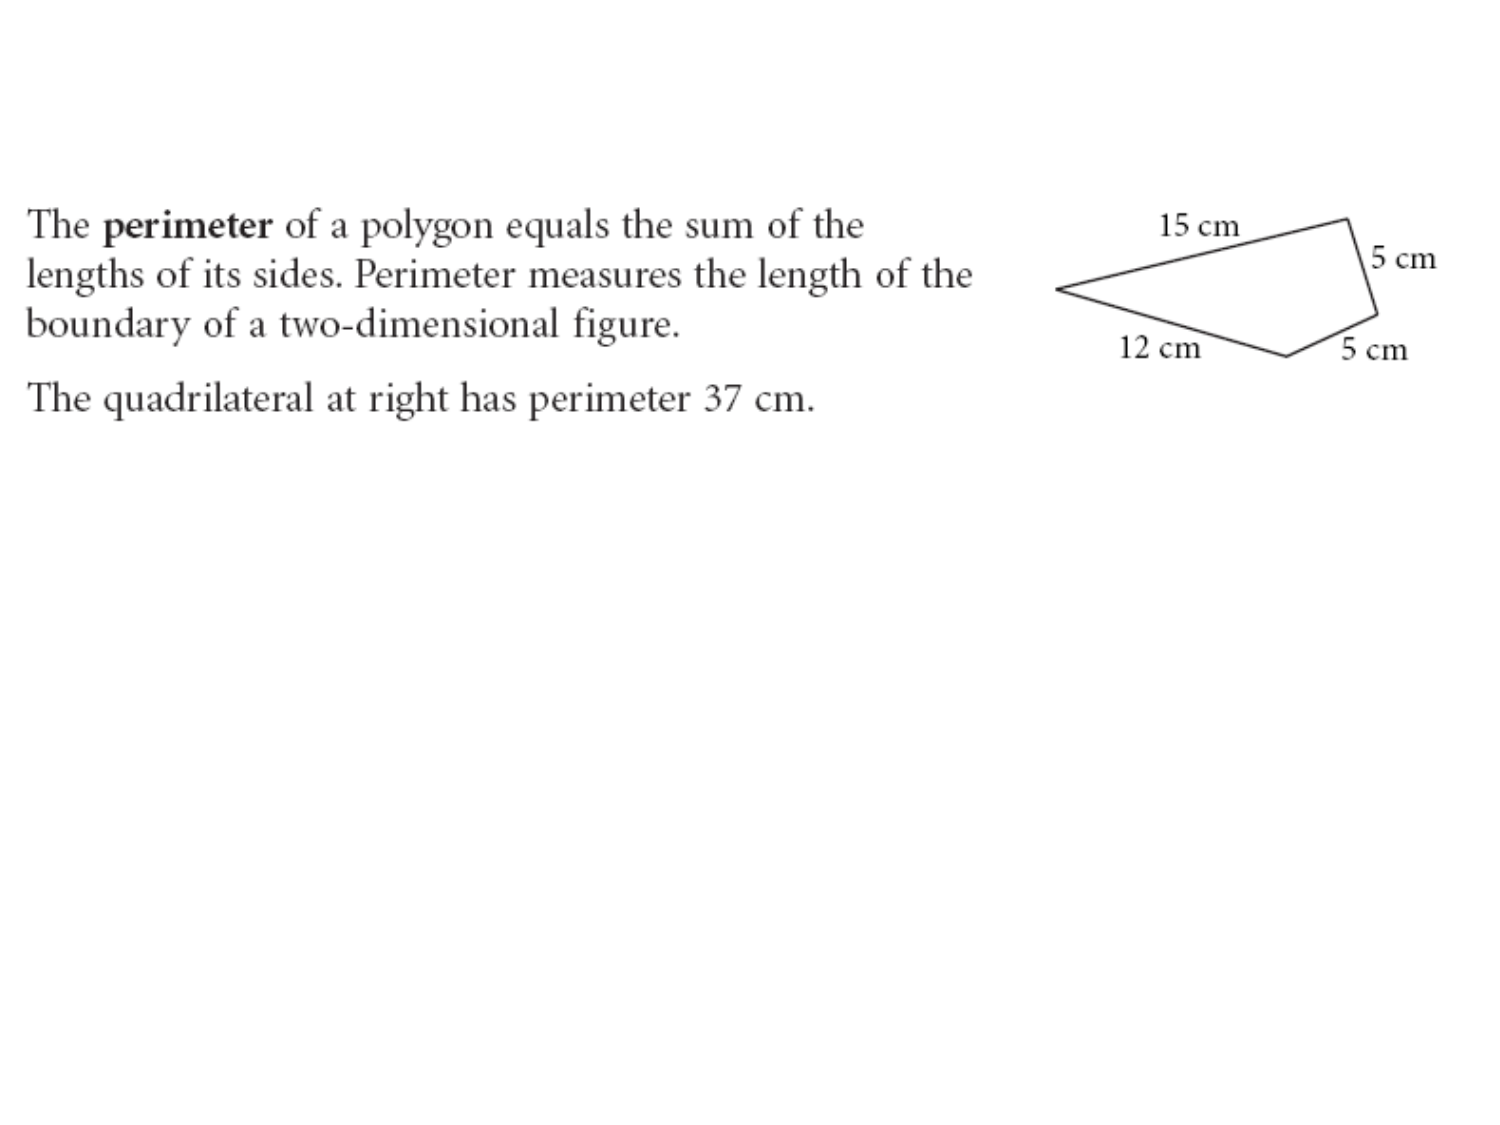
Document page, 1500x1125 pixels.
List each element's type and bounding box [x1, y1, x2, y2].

picture [0, 187, 1500, 488]
